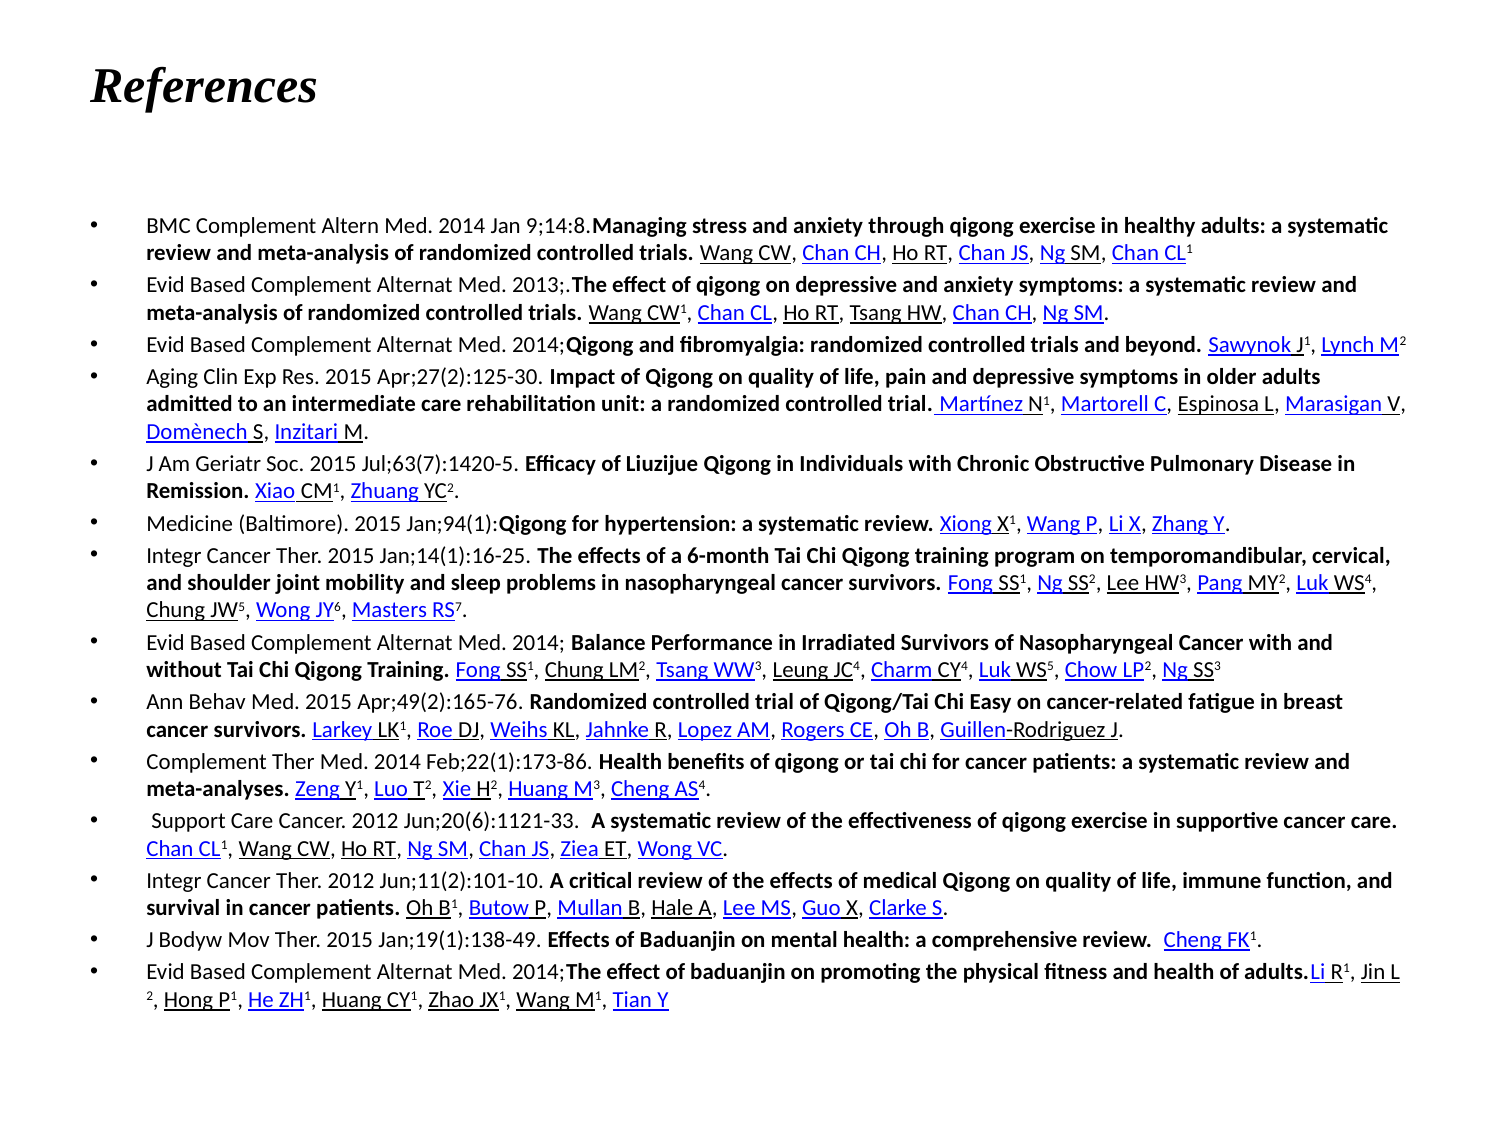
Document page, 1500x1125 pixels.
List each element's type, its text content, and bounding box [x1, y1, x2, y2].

list References BMC Complement Altern Med. 2014 Jan 9;14:8.Managing stress and anxiety through qigong exercise in healthy adults: a systematic review and meta-analysis of randomized controlled trials. Wang CW, Chan CH, Ho RT, Chan JS, Ng SM, Chan CL1 Evid Based Complement Alternat Med. 2013;.The effect of qigong on depressive and anxiety symptoms: a systematic review and meta-analysis of randomized controlled trials. Wang CW1, Chan CL, Ho RT, Tsang HW, Chan CH, Ng SM. Evid Based Complement Alternat Med. 2014;Qigong and fibromyalgia: randomized controlled trials and beyond. Sawynok J1, Lynch M2 Aging Clin Exp Res. 2015 Apr;27(2):125-30. Impact of Qigong on quality of life, pain and depressive symptoms in older adults admitted to an intermediate care rehabilitation unit: a randomized controlled trial. Martínez N1, Martorell C, Espinosa L, Marasigan V, Domènech S, Inzitari M. J Am Geriatr Soc. 2015 Jul;63(7):1420-5. Efficacy of Liuzijue Qigong in Individuals with Chronic Obstructive Pulmonary Disease in Remission. Xiao CM1, Zhuang YC2. Medicine (Baltimore). 2015 Jan;94(1):Qigong for hypertension: a systematic review. Xiong X1, Wang P, Li X, Zhang Y. Integr Cancer Ther. 2015 Jan;14(1):16-25. The effects of a 6-month Tai Chi Qigong training program on temporomandibular, cervical, and shoulder joint mobility and sleep problems in nasopharyngeal cancer survivors. Fong SS1, Ng SS2, Lee HW3, Pang MY2, Luk WS4, Chung JW5, Wong JY6, Masters RS7. Evid Based Complement Alternat Med. 2014; Balance Performance in Irradiated Survivors of Nasopharyngeal Cancer with and without Tai Chi Qigong Training. Fong SS1, Chung LM2, Tsang WW3, Leung JC4, Charm CY4, Luk WS5, Chow LP2, Ng SS3 Ann Behav Med. 2015 Apr;49(2):165-76. Randomized controlled trial of Qigong/Tai Chi Easy on cancer-related fatigue in breast cancer survivors. Larkey LK1, Roe DJ, Weihs KL, Jahnke R, Lopez AM, Rogers CE, Oh B, Guillen-Rodriguez J. Complement Ther Med. 2014 Feb;22(1):173-86. Health benefits of qigong or tai chi for cancer patients: a systematic review and meta-analyses. Zeng Y1, Luo T2, Xie H2, Huang M3, Cheng AS4. Support Care Cancer. 2012 Jun;20(6):1121-33. A systematic review of the effectiveness of qigong exercise in supportive cancer care. Chan CL1, Wang CW, Ho RT, Ng SM, Chan JS, Ziea ET, Wong VC. Integr Cancer Ther. 2012 Jun;11(2):101-10. A critical review of the effects of medical Qigong on quality of life, immune function, and survival in cancer patients. Oh B1, Butow P, Mullan B, Hale A, Lee MS, Guo X, Clarke S. J Bodyw Mov Ther. 2015 Jan;19(1):138-49. Effects of Baduanjin on mental health: a comprehensive review. Cheng FK1. Evid Based Complement Alternat Med. 2014;The effect of baduanjin on promoting the physical fitness and health of adults.Li R1, Jin L2, Hong P1, He ZH1, Huang CY1, Zhao JX1, Wang M1, Tian Y [74, 44, 1426, 1071]
